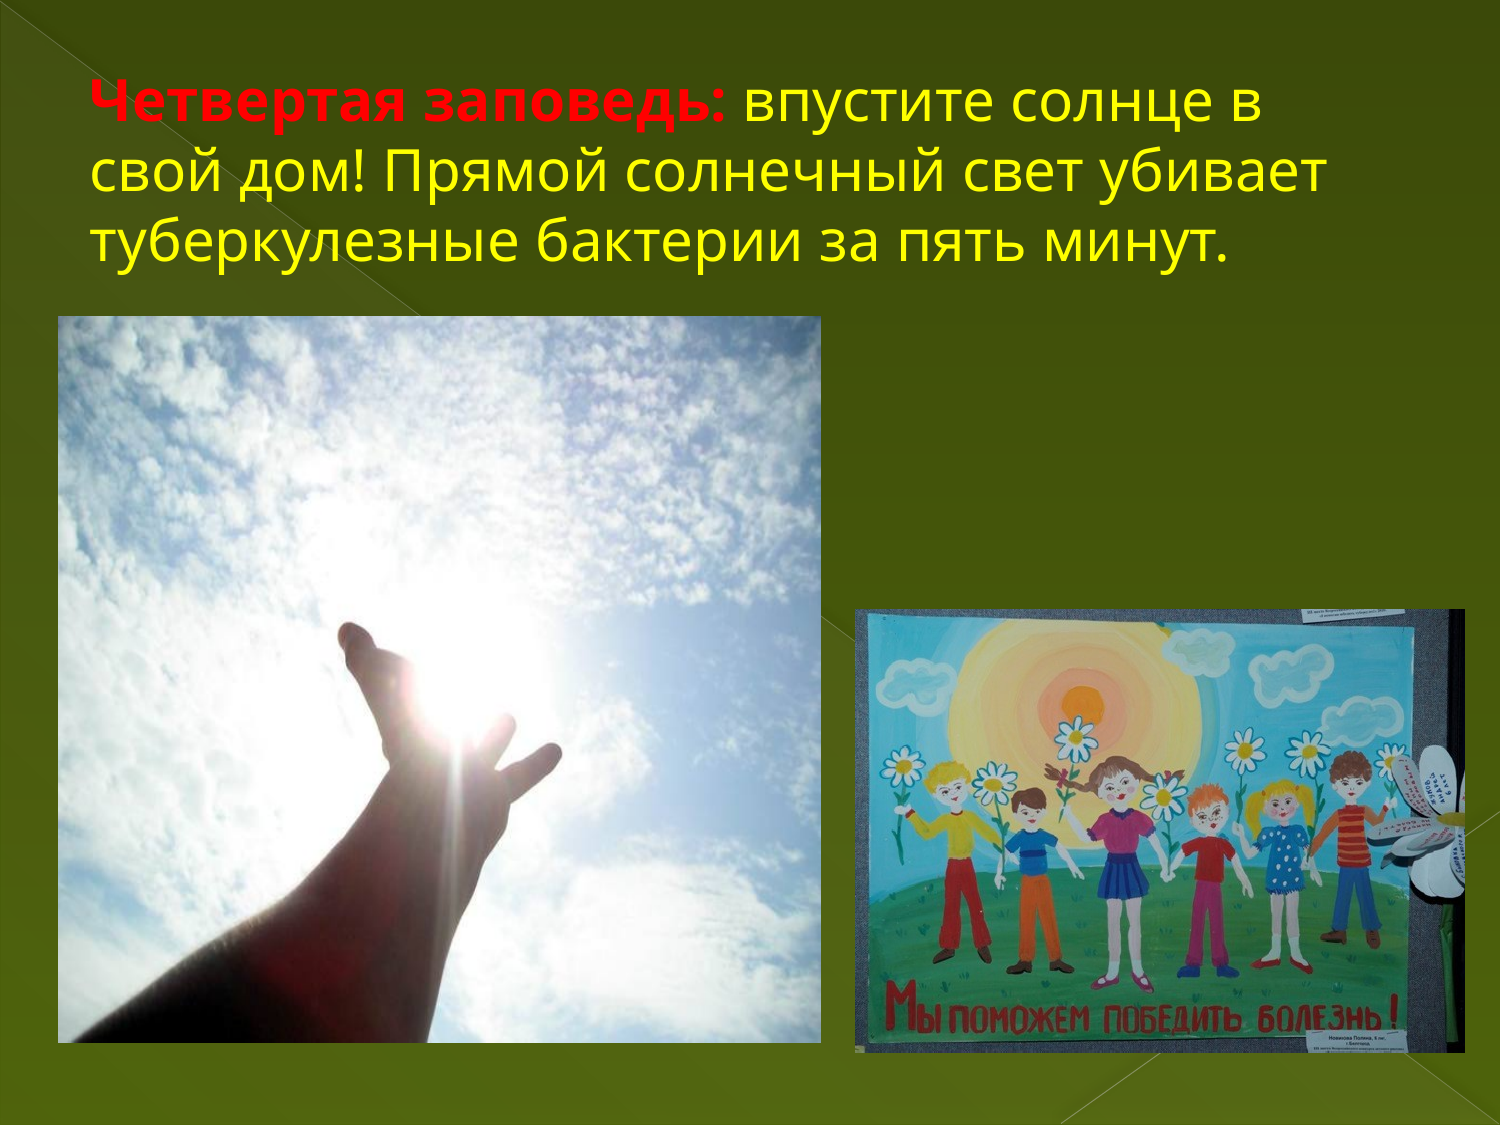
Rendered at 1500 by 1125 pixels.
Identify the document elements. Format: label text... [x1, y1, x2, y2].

title Четвертая заповедь: впустите солнце в свой дом! Прямой солнечный свет убивает туберкулезные бактерии за пять минут. [75, 43, 1425, 293]
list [855, 609, 1466, 1053]
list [58, 316, 821, 1044]
